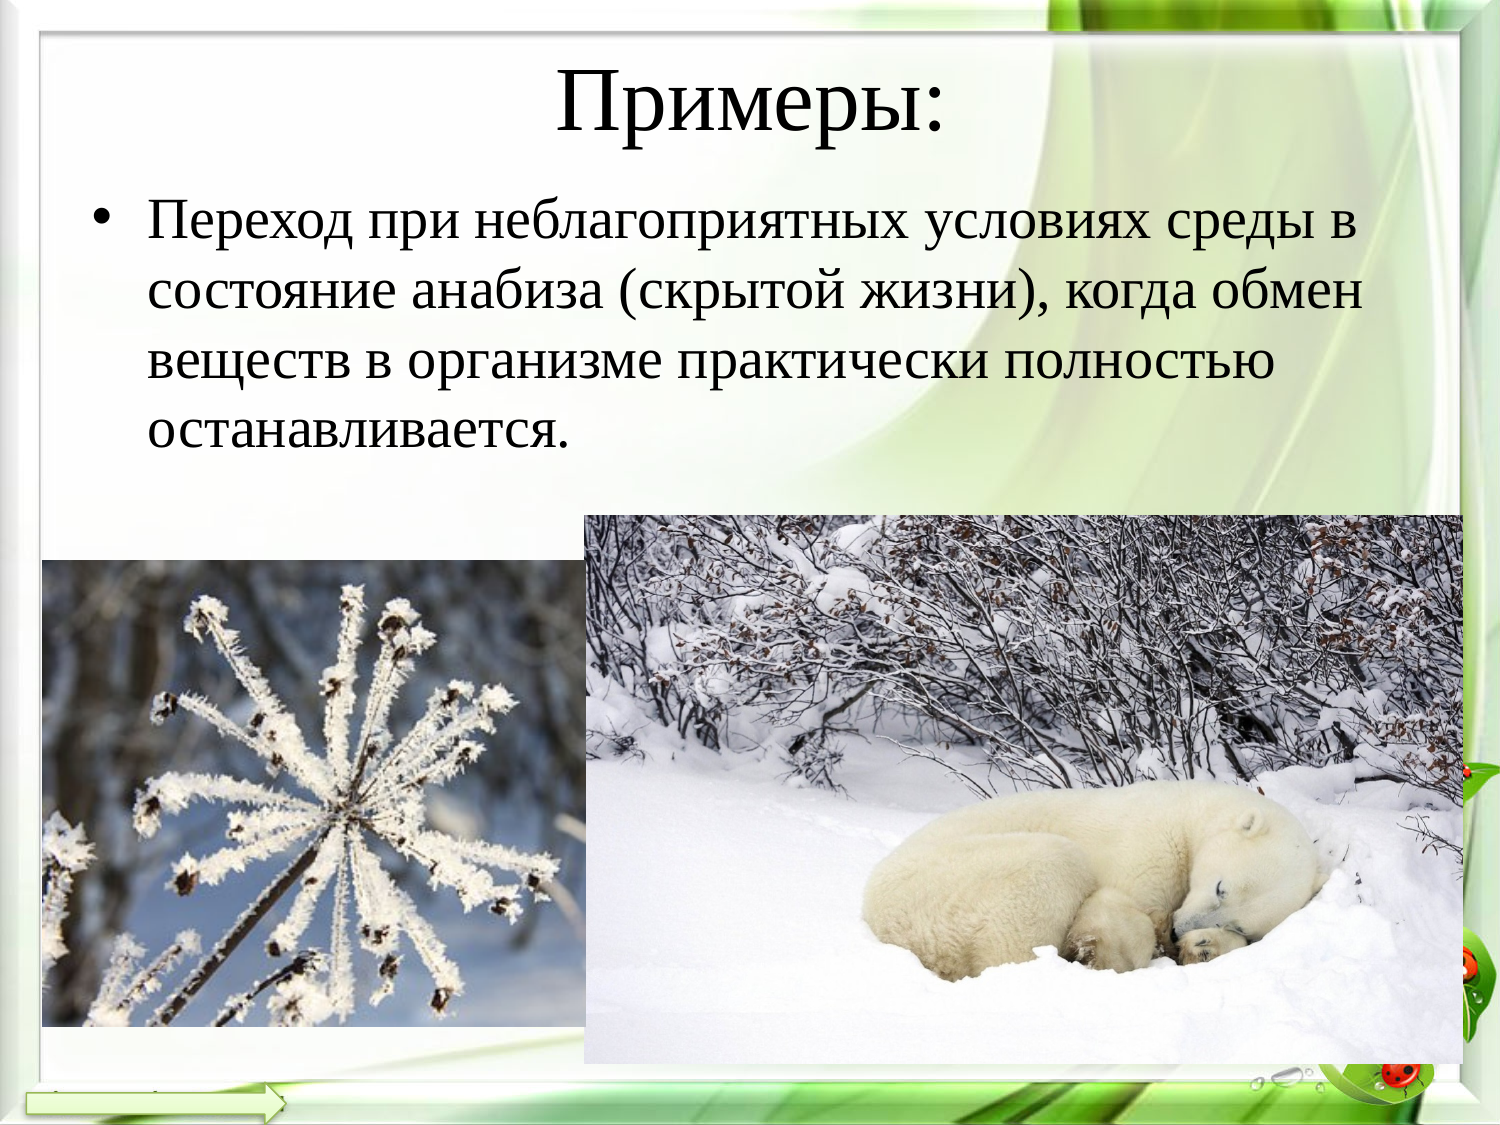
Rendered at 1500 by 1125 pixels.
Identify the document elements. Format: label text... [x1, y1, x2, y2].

list Переход при неблагоприятных условиях среды в состояние анабиза (скрытой жизни), когда обмен веществ в организме практически полностью останавливается. [76, 172, 1427, 559]
text_box [25, 1081, 287, 1125]
picture [0, 0, 1500, 1125]
title Примеры: [76, 0, 1427, 172]
